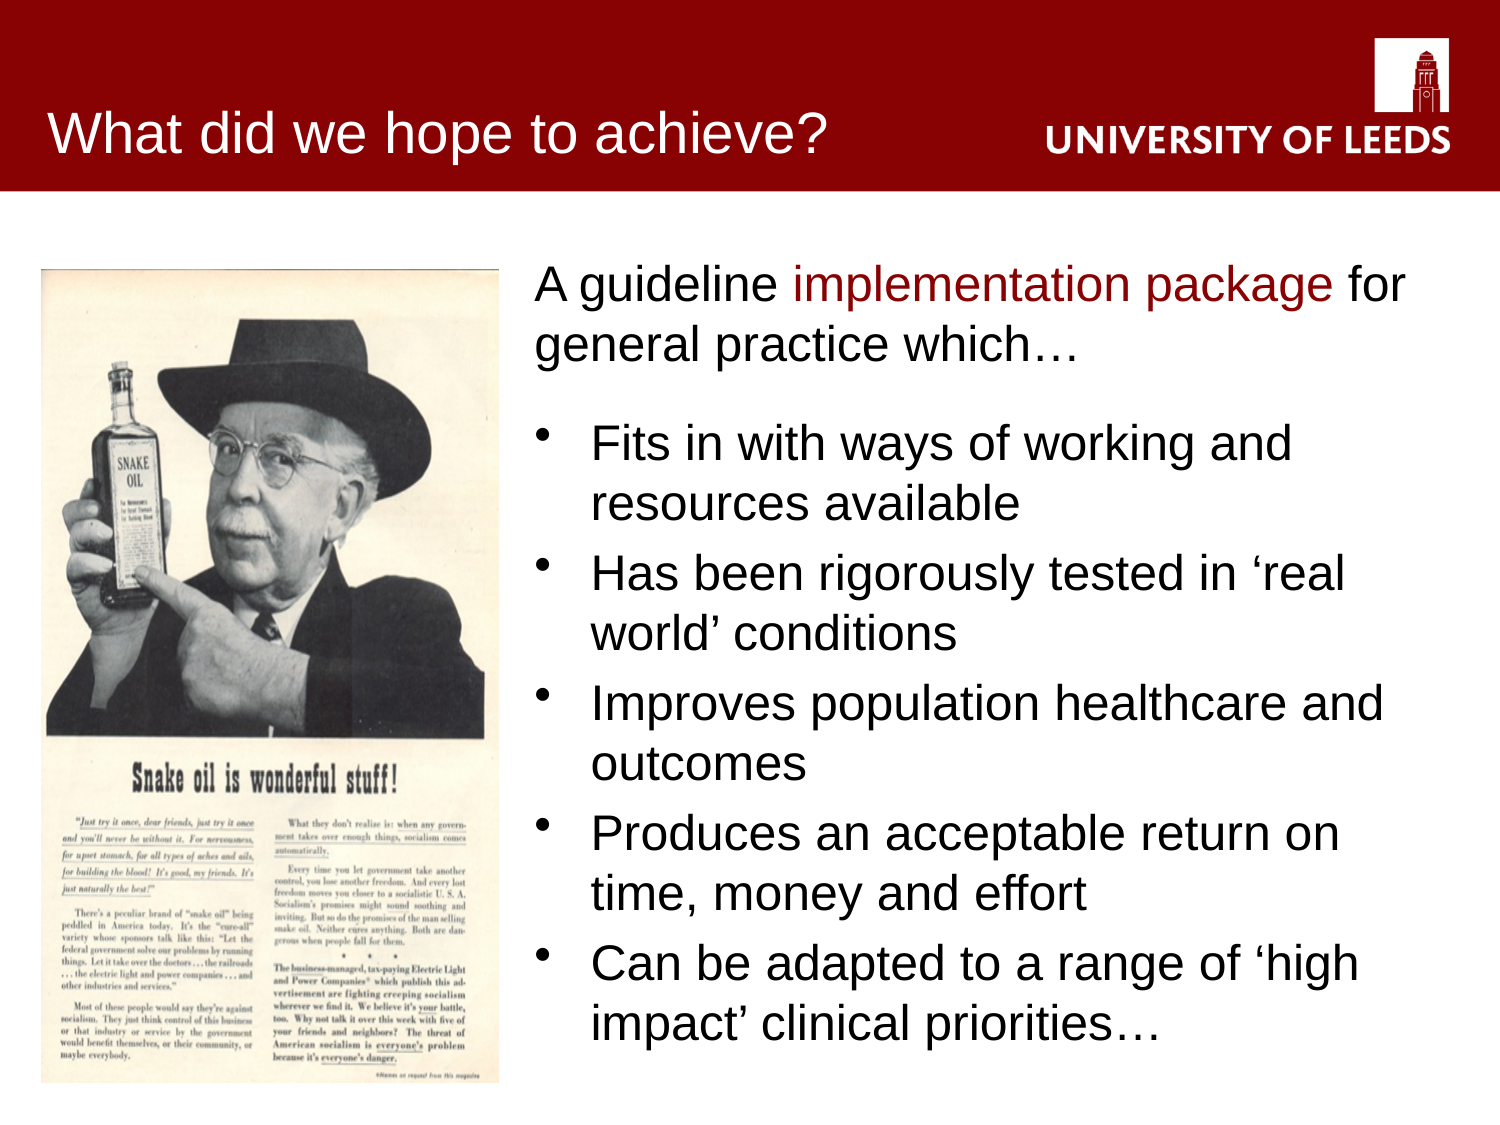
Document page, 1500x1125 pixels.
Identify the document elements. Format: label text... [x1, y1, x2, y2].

list A guideline implementation package for general practice which… Fits in with ways of working and resources available Has been rigorously tested in ‘real world’ conditions Improves population healthcare and outcomes Produces an acceptable return on time, money and effort Can be adapted to a range of ‘high impact’ clinical priorities… [519, 243, 1460, 1083]
picture [1008, 0, 1488, 192]
picture [40, 269, 499, 1083]
title What did we hope to achieve? [40, 16, 1010, 174]
